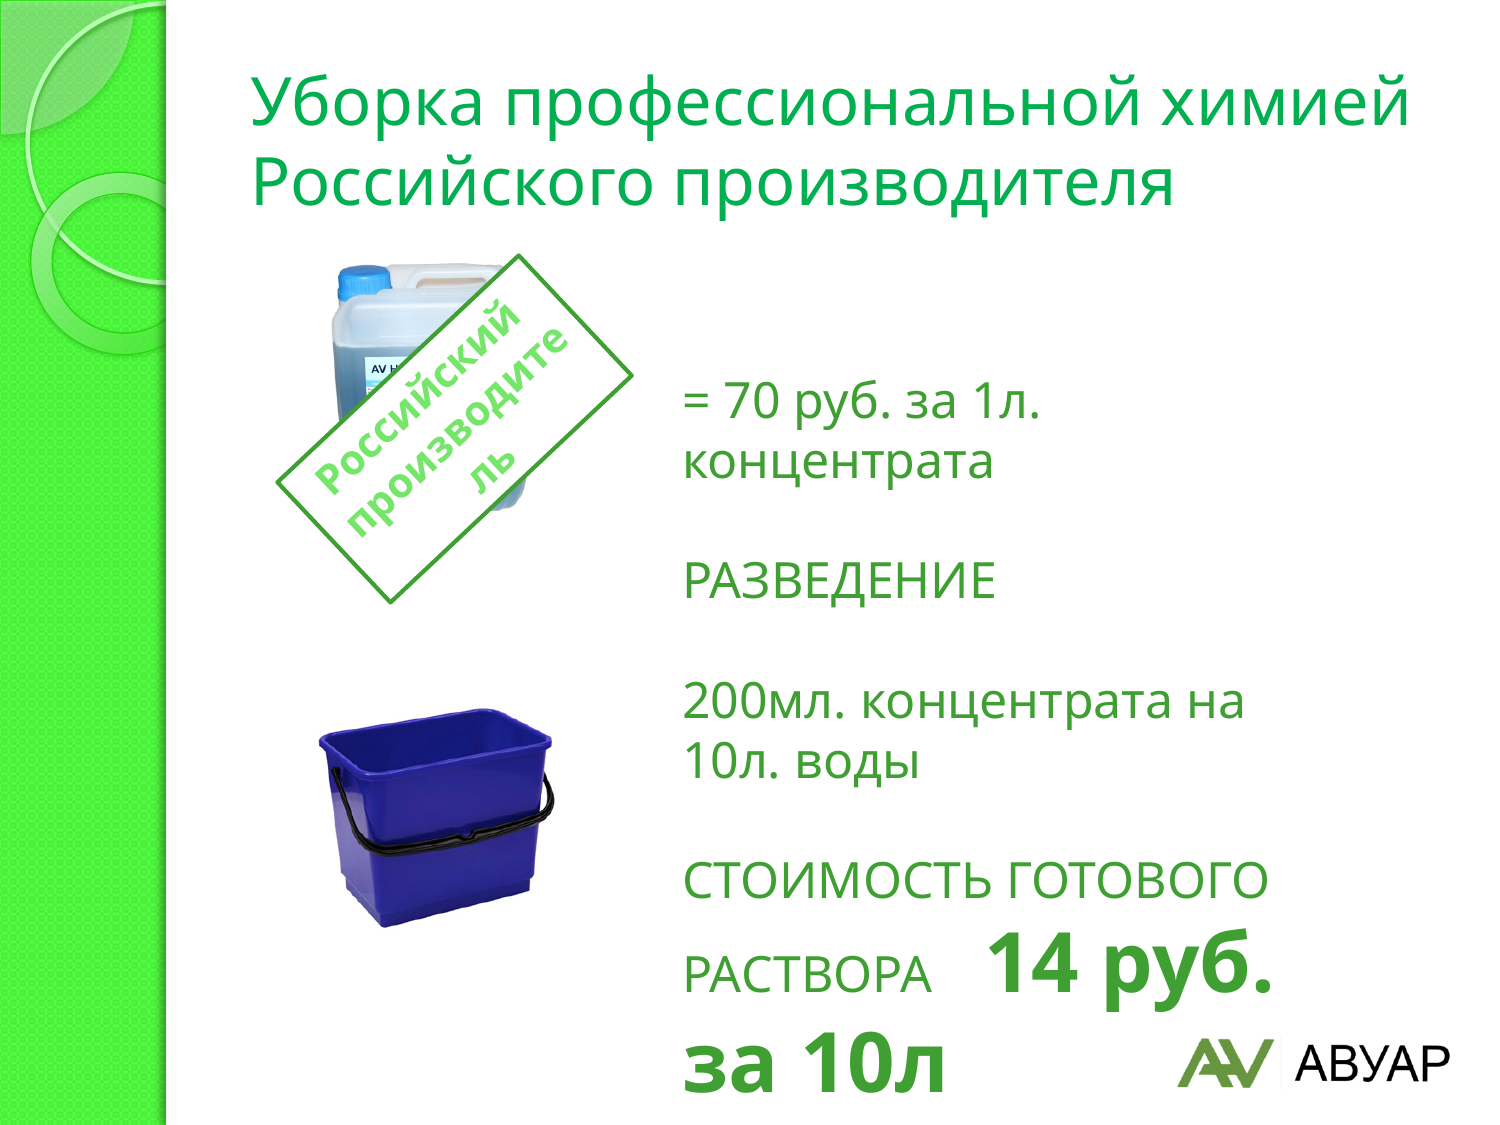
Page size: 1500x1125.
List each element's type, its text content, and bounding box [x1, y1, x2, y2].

picture [289, 609, 586, 1000]
text_box Российский производитель [338, 550, 450, 605]
title Уборка профессиональной химией Российского производителя [235, 45, 1466, 233]
text_box Российский производитель [275, 442, 317, 528]
picture [1174, 1034, 1459, 1090]
text_box = 70 руб. за 1л. концентрата РАЗВЕДЕНИЕ 200мл. концентрата на 10л. воды СТОИМОСТЬ ГОТОВОГО РАСТВОРА 14 руб. за 10л [667, 361, 1353, 1125]
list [324, 219, 538, 540]
text_box Российский производитель [545, 280, 634, 461]
